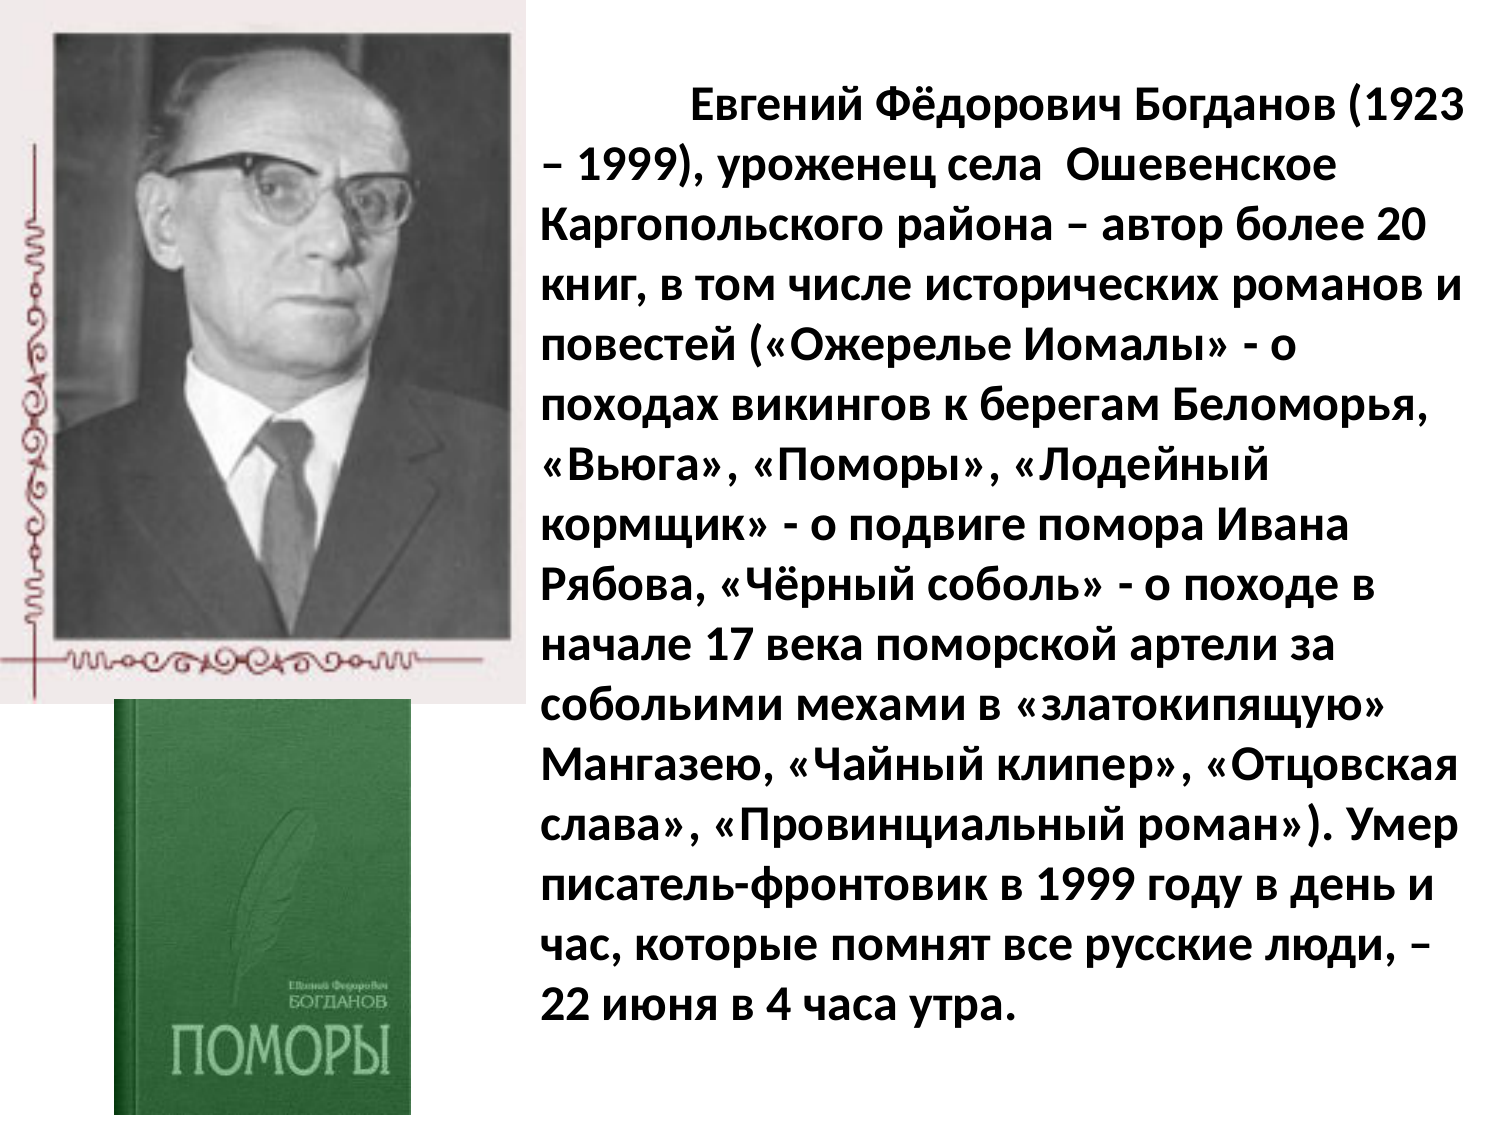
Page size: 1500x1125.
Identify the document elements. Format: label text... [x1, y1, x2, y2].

title Евгений Фёдорович Богданов (1923 – 1999), уроженец села Ошевенское Каргопольского района – автор более 20 книг, в том числе исторических романов и повестей («Ожерелье Иомалы» - о походах викингов к берегам Беломорья, «Вьюга», «Поморы», «Лодейный кормщик» - о подвиге помора Ивана Рябова, «Чёрный соболь» - о походе в начале 17 века поморской артели за собольими мехами в «златокипящую» Мангазею, «Чайный клипер», «Отцовская слава», «Провинциальный роман»). Умер писатель-фронтовик в 1999 году в день и час, которые помнят все русские люди, – 22 июня в 4 часа утра. [525, 19, 1483, 1083]
picture [0, 0, 526, 1115]
